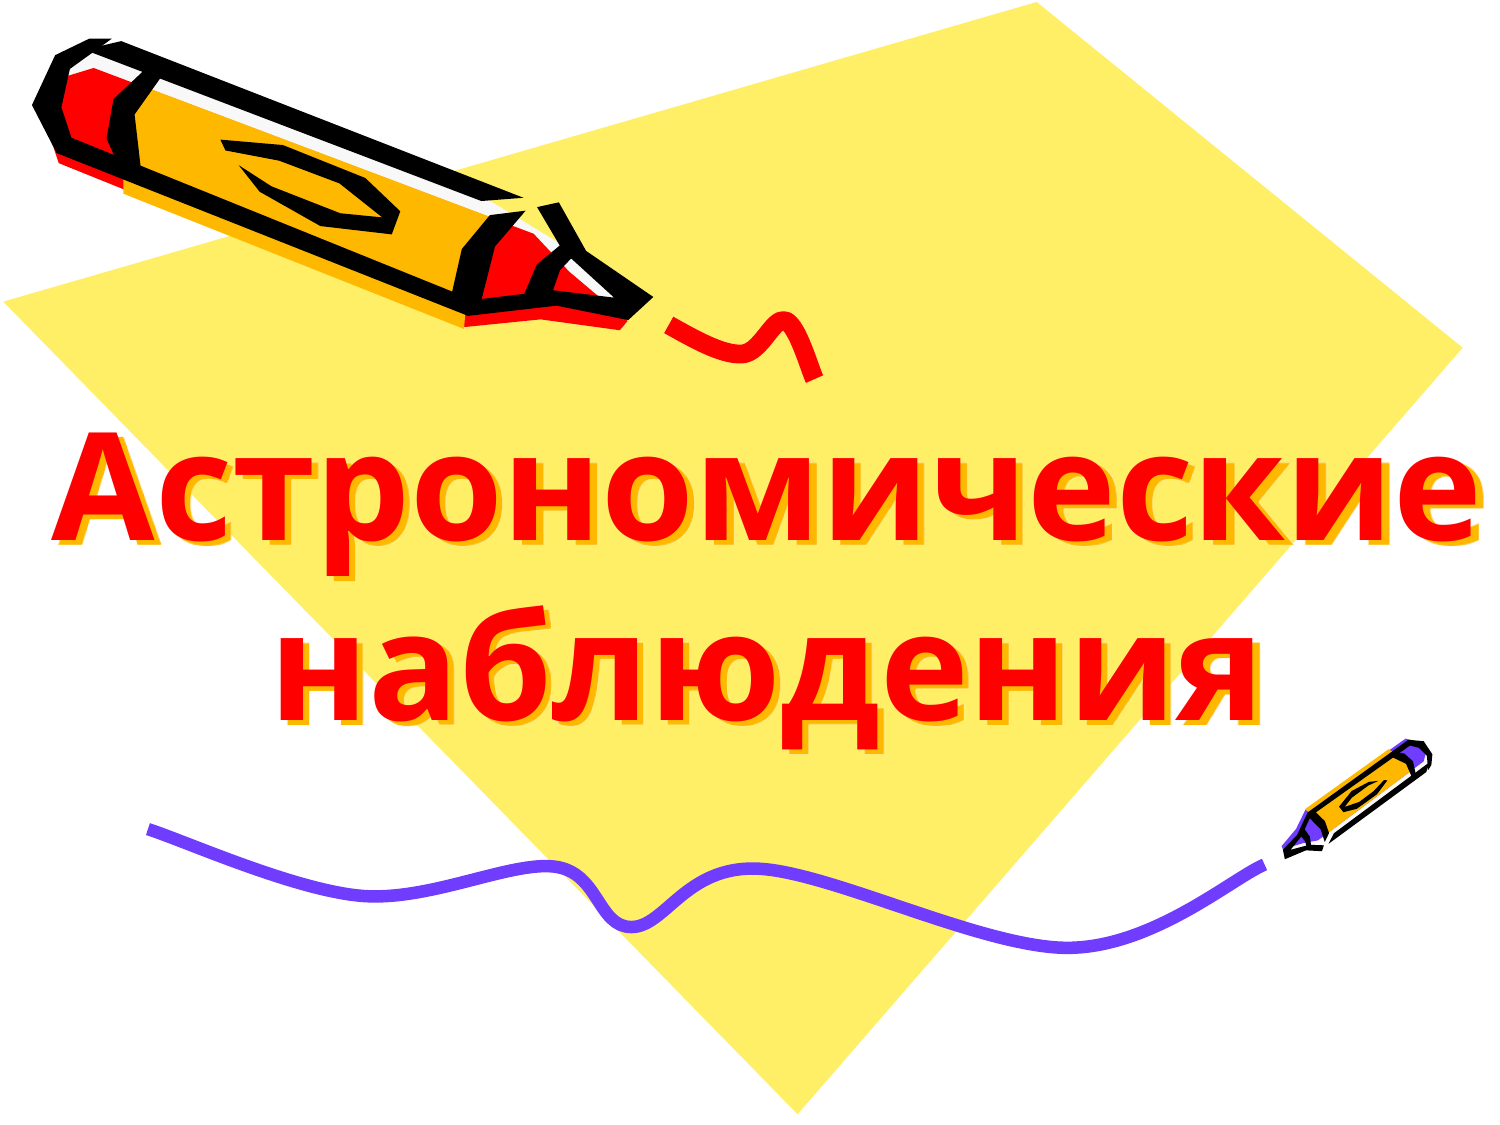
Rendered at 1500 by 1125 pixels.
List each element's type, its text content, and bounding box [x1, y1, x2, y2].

title Астрономические наблюдения [34, 255, 1500, 759]
